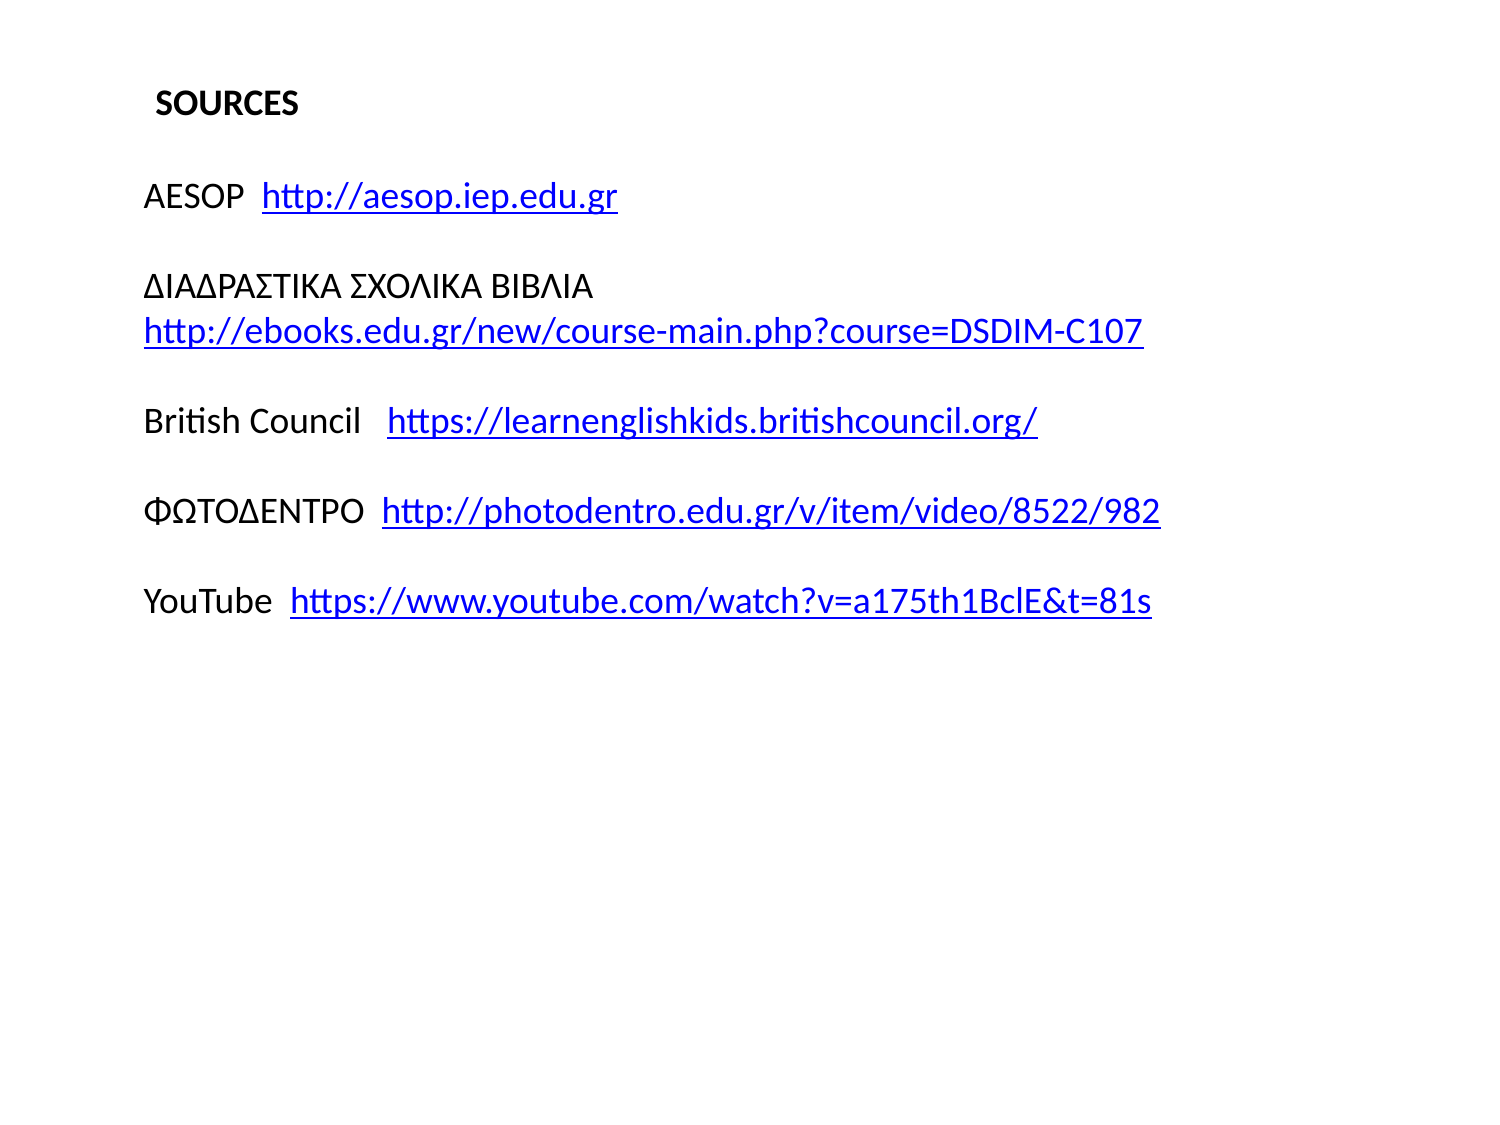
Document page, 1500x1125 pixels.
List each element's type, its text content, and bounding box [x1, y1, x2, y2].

text_box SOURCES [140, 70, 340, 130]
text_box AESOP http://aesop.iep.edu.gr ΔΙΑΔΡΑΣΤΙΚΑ ΣΧΟΛΙΚΑ ΒΙΒΛΙΑ http://ebooks.edu.gr/new/course-main.php?course=DSDIM-C107 British Council https://learnenglishkids.britishcouncil.org/ ΦΩΤΟΔΕΝΤΡΟ http://photodentro.edu.gr/v/item/video/8522/982 YouTube https://www.youtube.com/watch?v=a175th1BclE&t=81s [128, 163, 1289, 719]
